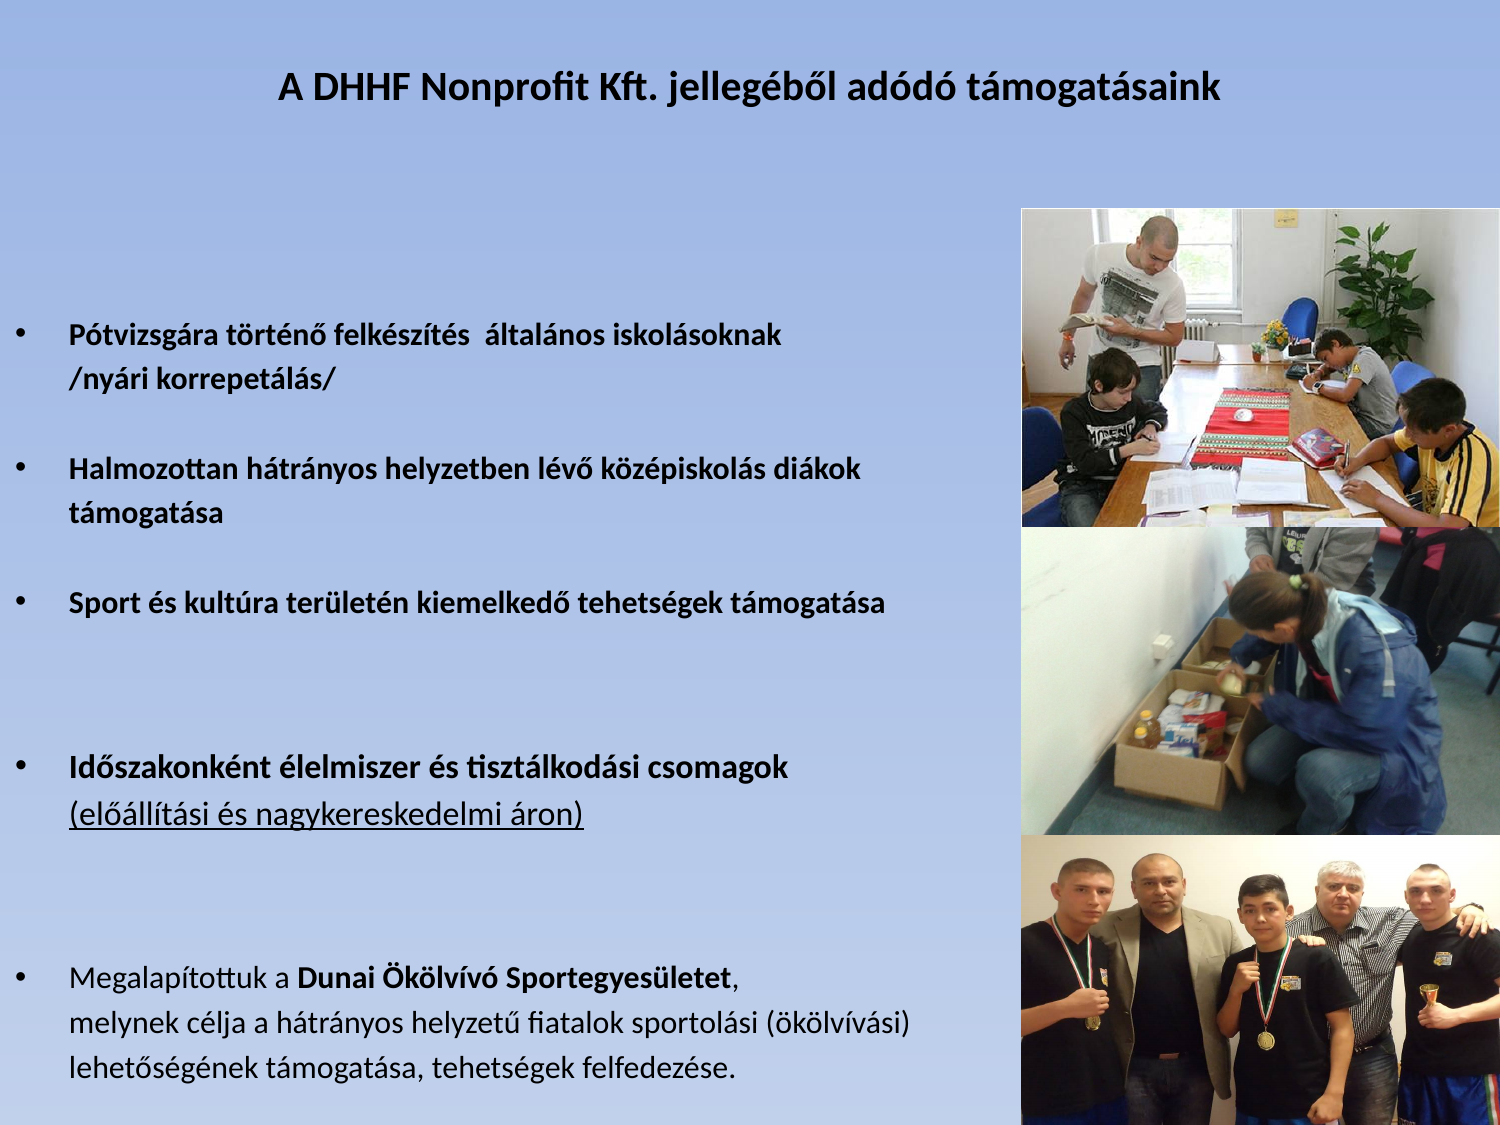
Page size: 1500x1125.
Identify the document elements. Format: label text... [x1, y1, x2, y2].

title A DHHF Nonprofit Kft. jellegéből adódó támogatásaink [75, 45, 1425, 125]
picture [1021, 207, 1500, 1125]
list Pótvizsgára történő felkészítés általános iskolásoknak /nyári korrepetálás/ Halmozottan hátrányos helyzetben lévő középiskolás diákok támogatása Sport és kultúra területén kiemelkedő tehetségek támogatása Időszakonként élelmiszer és tisztálkodási csomagok (előállítási és nagykereskedelmi áron) Megalapítottuk a Dunai Ökölvívó Sportegyesületet, melynek célja a hátrányos helyzetű fiatalok sportolási (ökölvívási) lehetőségének támogatása, tehetségek felfedezése. [0, 125, 1471, 1094]
